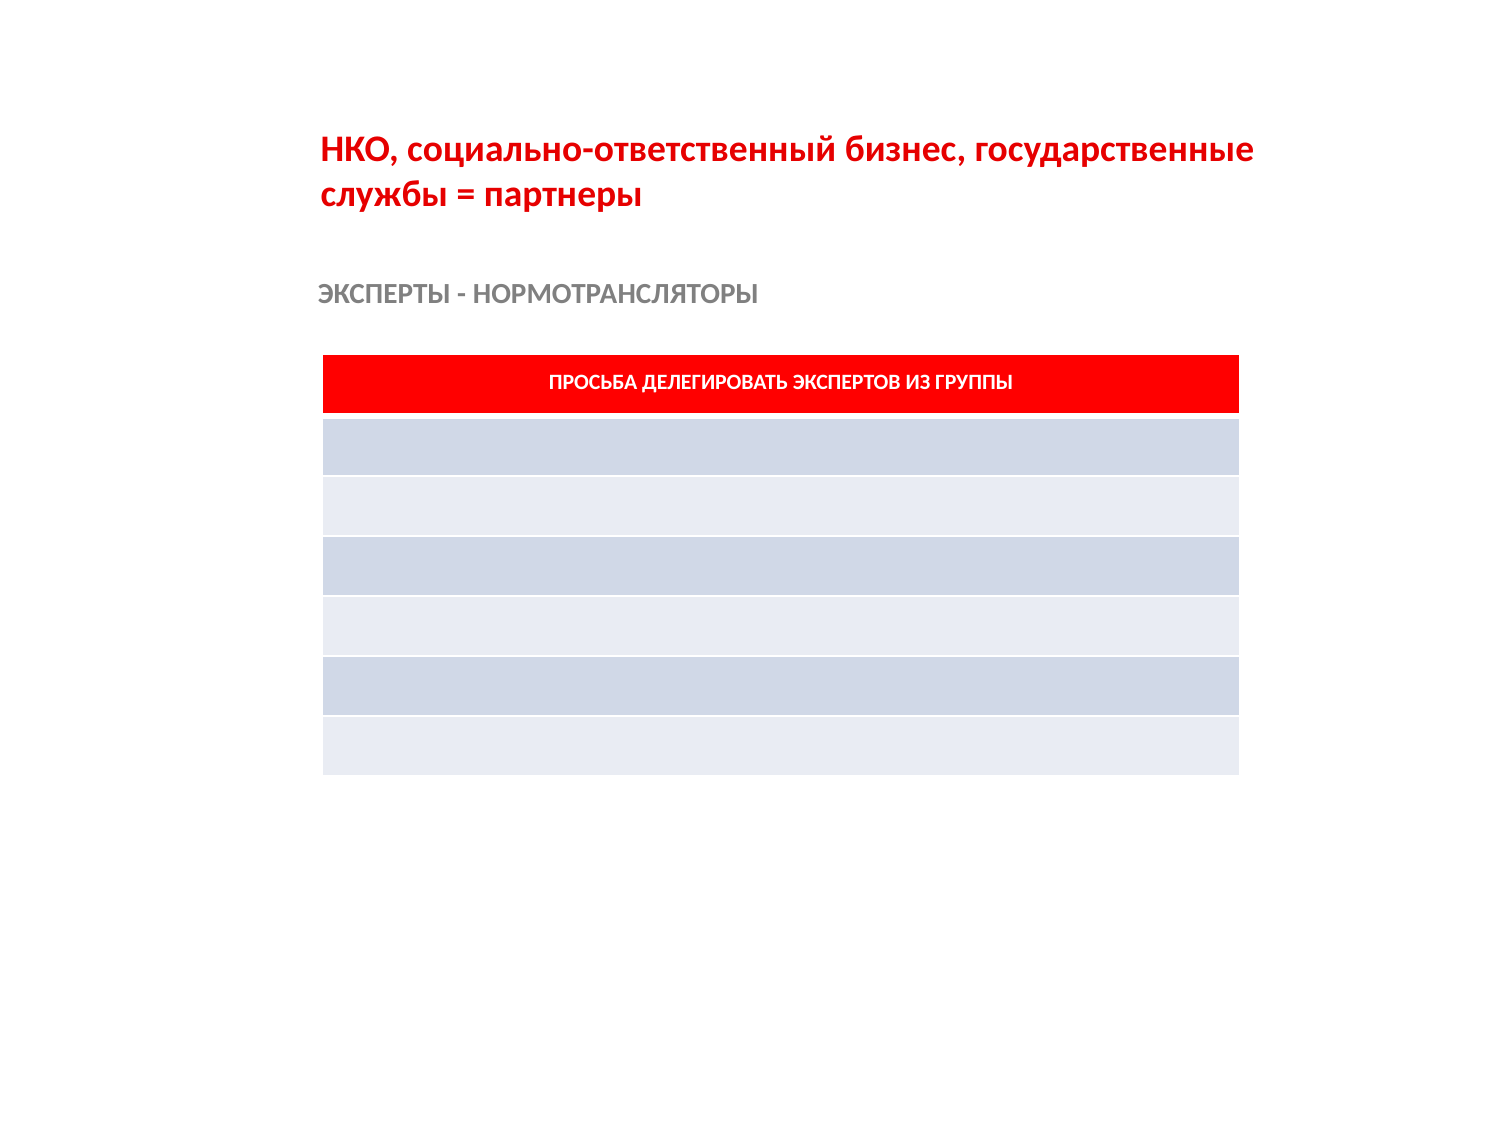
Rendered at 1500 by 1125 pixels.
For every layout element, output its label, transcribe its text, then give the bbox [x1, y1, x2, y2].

table_cell [323, 419, 1239, 475]
table_cell [323, 537, 1239, 595]
table_cell [323, 657, 1239, 715]
text_box НКО, социально-ответственный бизнес, государственные службы = партнеры [305, 139, 1379, 199]
table_header ПРОСЬБА ДЕЛЕГИРОВАТЬ ЭКСПЕРТОВ ИЗ ГРУППЫ [323, 355, 1239, 413]
text_box ЭКСПЕРТЫ - НОРМОТРАНСЛЯТОРЫ [303, 266, 775, 317]
table_cell [323, 717, 1239, 775]
table_cell [323, 597, 1239, 655]
table_cell [323, 477, 1239, 535]
